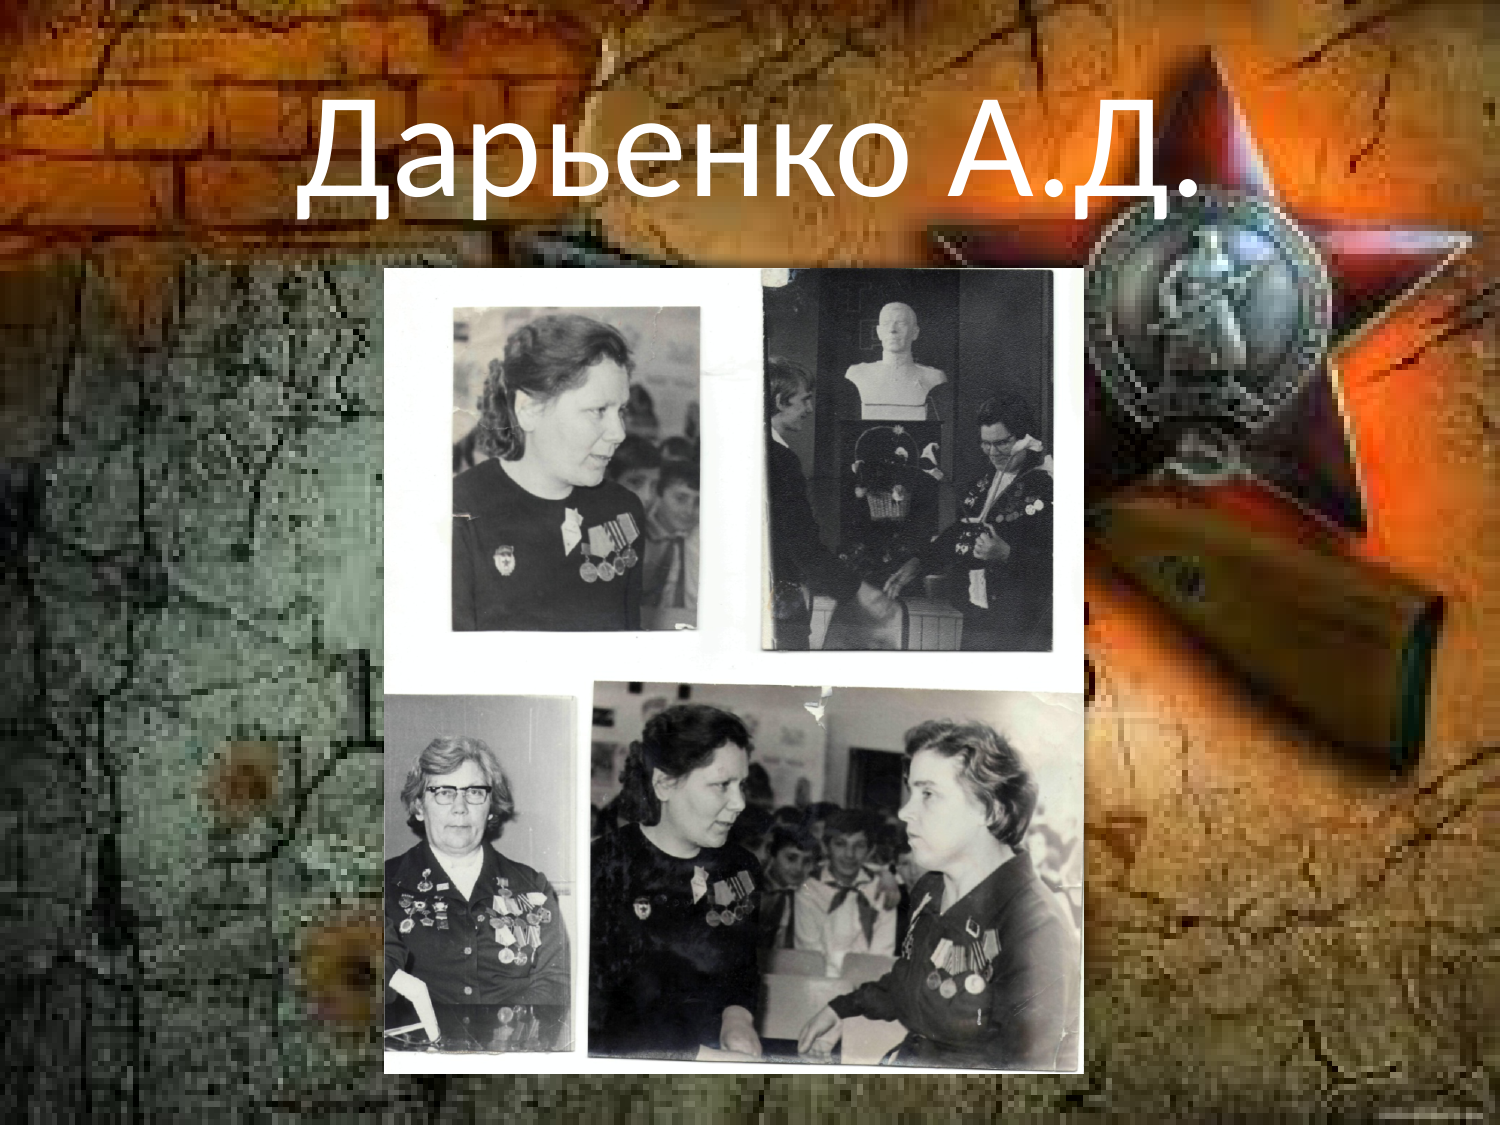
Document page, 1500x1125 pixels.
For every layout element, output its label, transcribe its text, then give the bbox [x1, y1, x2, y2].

title Дарьенко А.Д. [76, 42, 1427, 231]
picture [0, 0, 1500, 1125]
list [383, 266, 1084, 1075]
